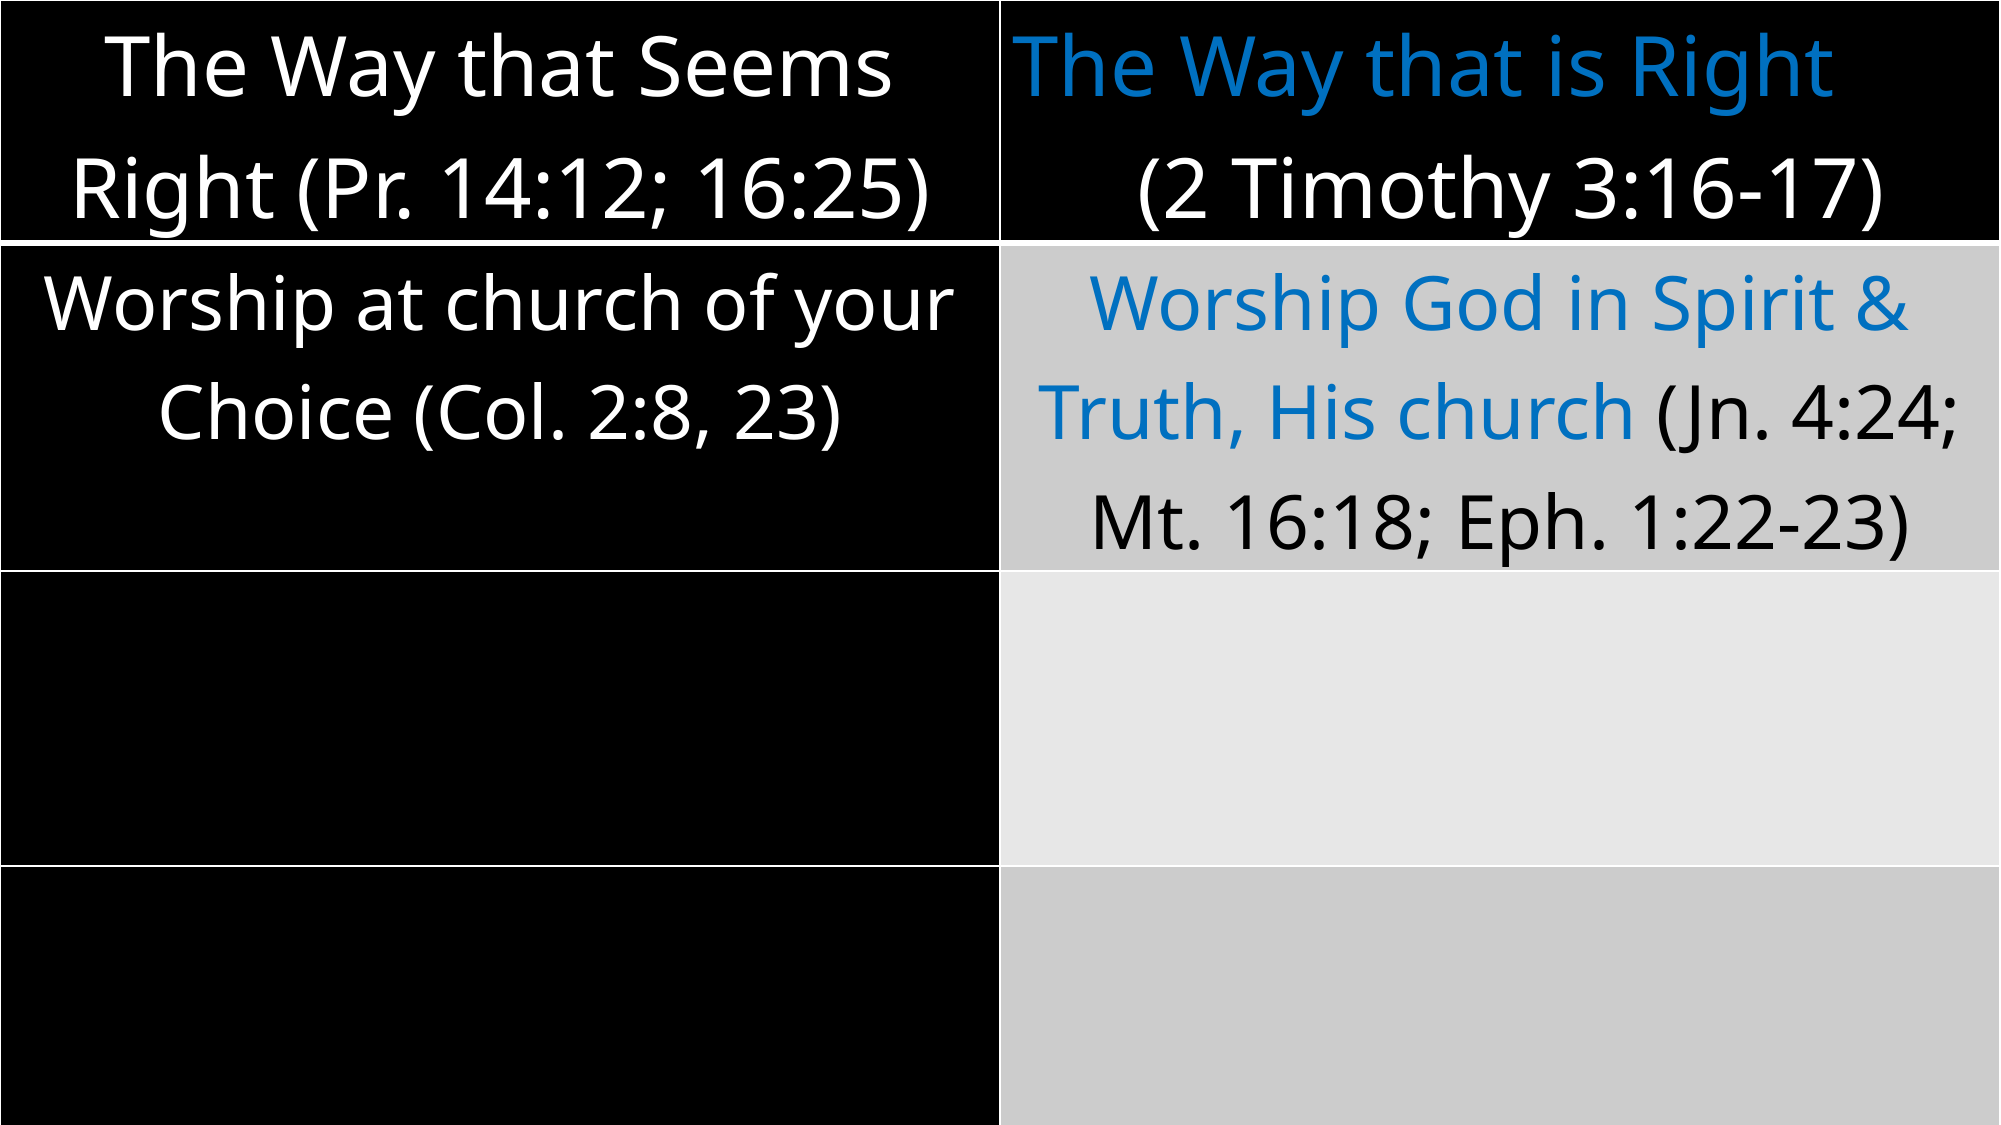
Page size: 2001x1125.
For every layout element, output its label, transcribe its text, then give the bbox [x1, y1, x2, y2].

table_header The Way that is Right (2 Timothy 3:16-17) [1001, 1, 1999, 240]
table_header The Way that Seems Right (Pr. 14:12; 16:25) [1, 1, 999, 240]
table_cell [1001, 572, 1999, 865]
table_cell Worship God in Spirit & Truth, His church (Jn. 4:24; Mt. 16:18; Eph. 1:22-23) [1001, 246, 1999, 570]
table_cell [1, 572, 999, 865]
table_cell [1, 867, 999, 1125]
table_cell Worship at church of your Choice (Col. 2:8, 23) [1, 246, 999, 570]
table_cell [1001, 867, 1999, 1125]
